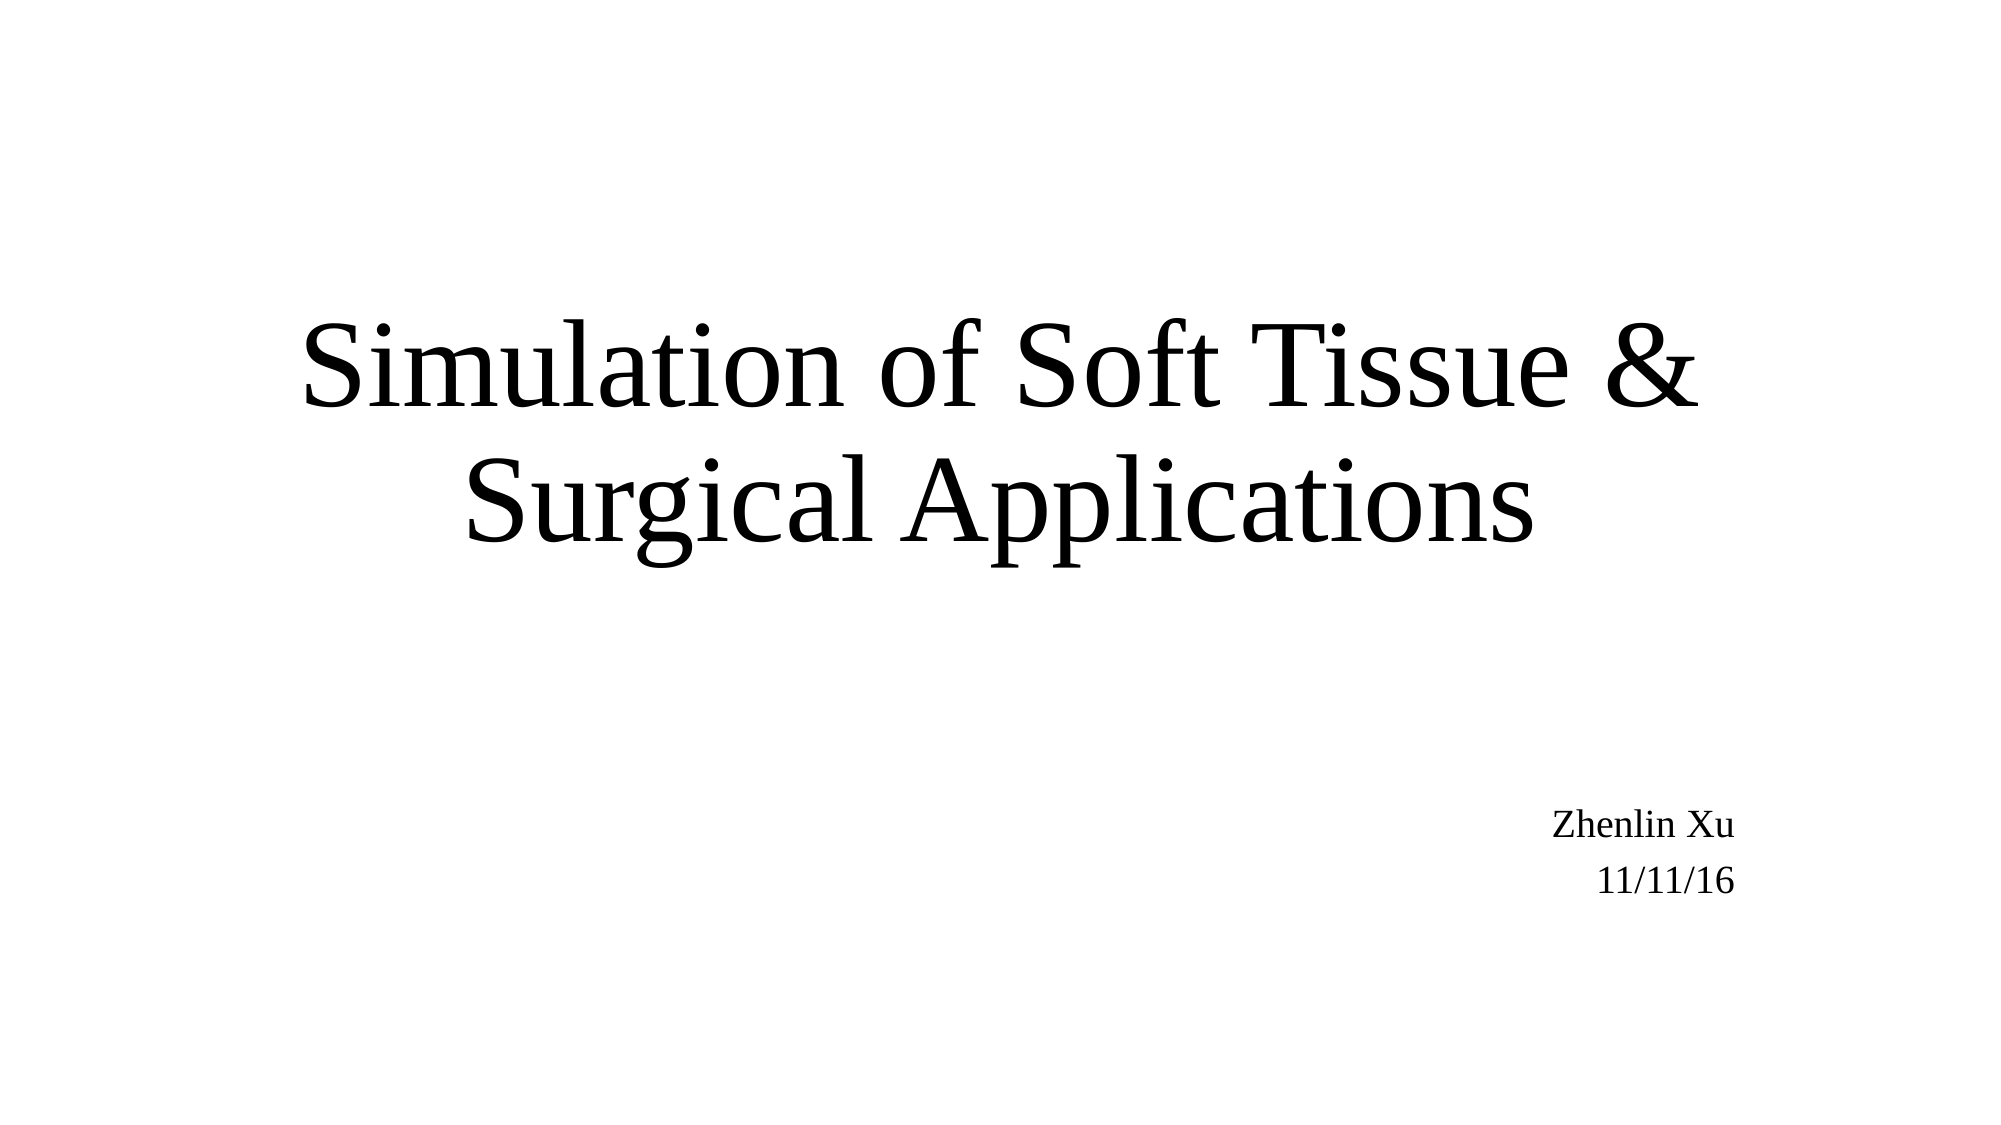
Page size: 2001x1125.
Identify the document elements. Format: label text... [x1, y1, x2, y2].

title Simulation of Soft Tissue & Surgical Applications [249, 184, 1750, 576]
subtitle Zhenlin Xu 11/11/16 [249, 647, 1750, 911]
